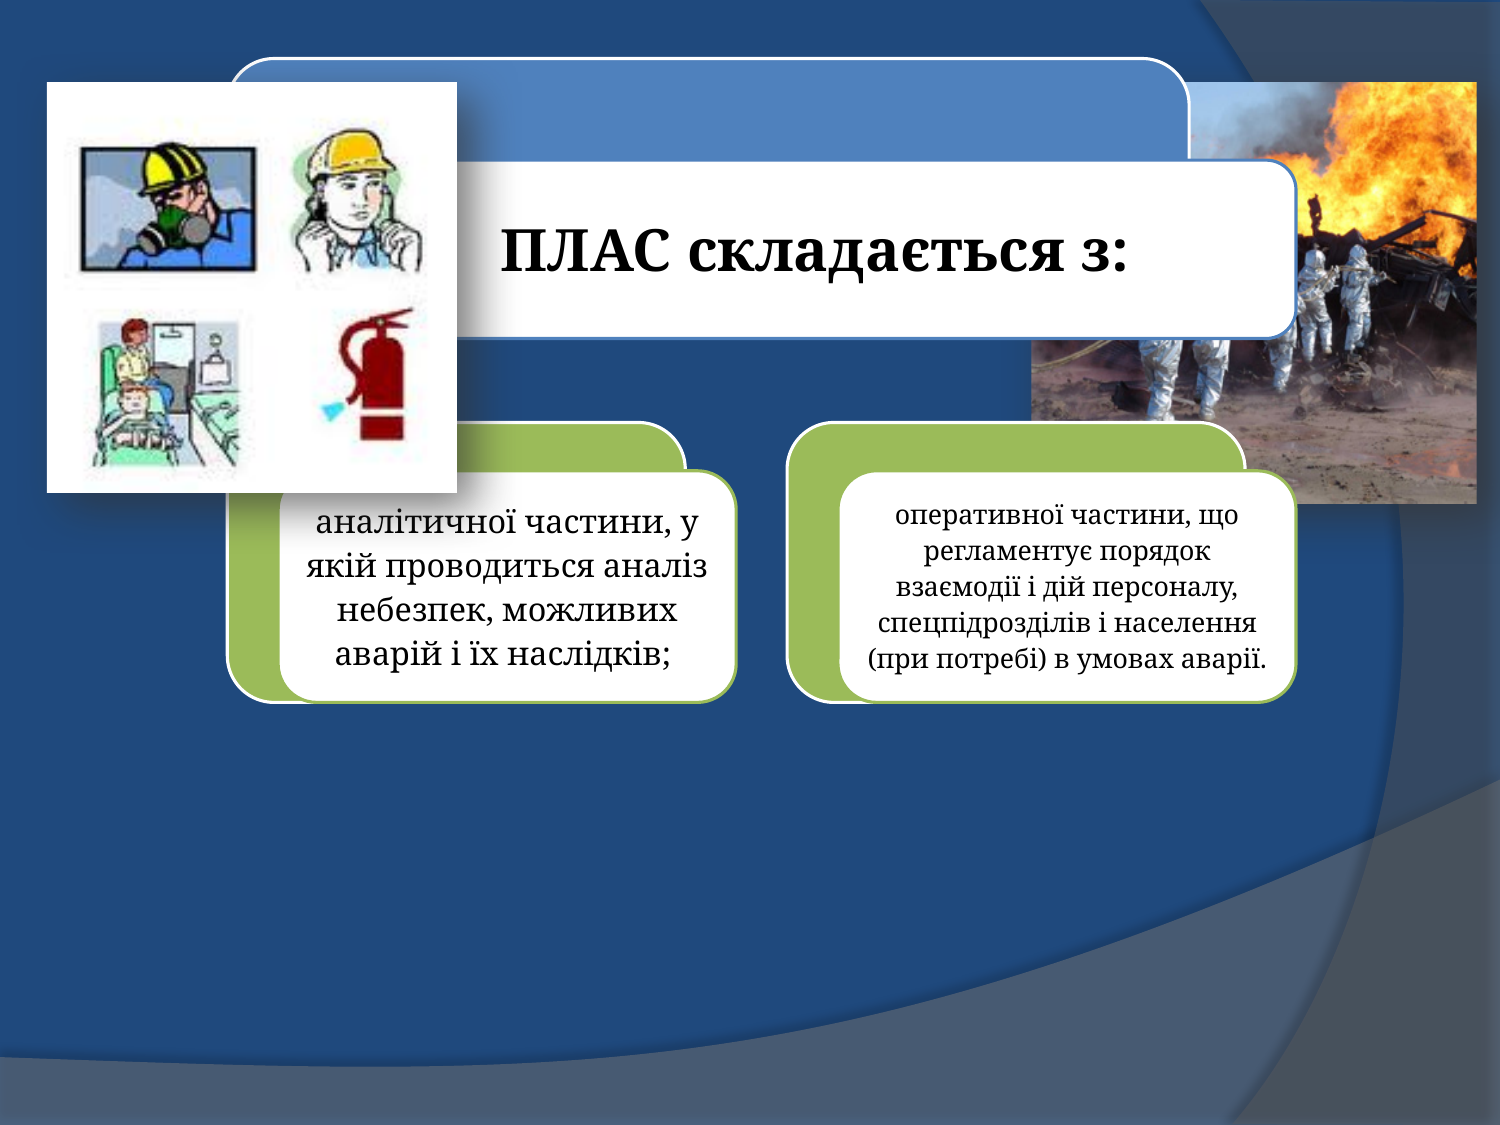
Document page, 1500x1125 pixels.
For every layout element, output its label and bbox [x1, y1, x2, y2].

list [93, 58, 1430, 1067]
picture [46, 81, 458, 493]
picture [1438, 81, 1477, 505]
